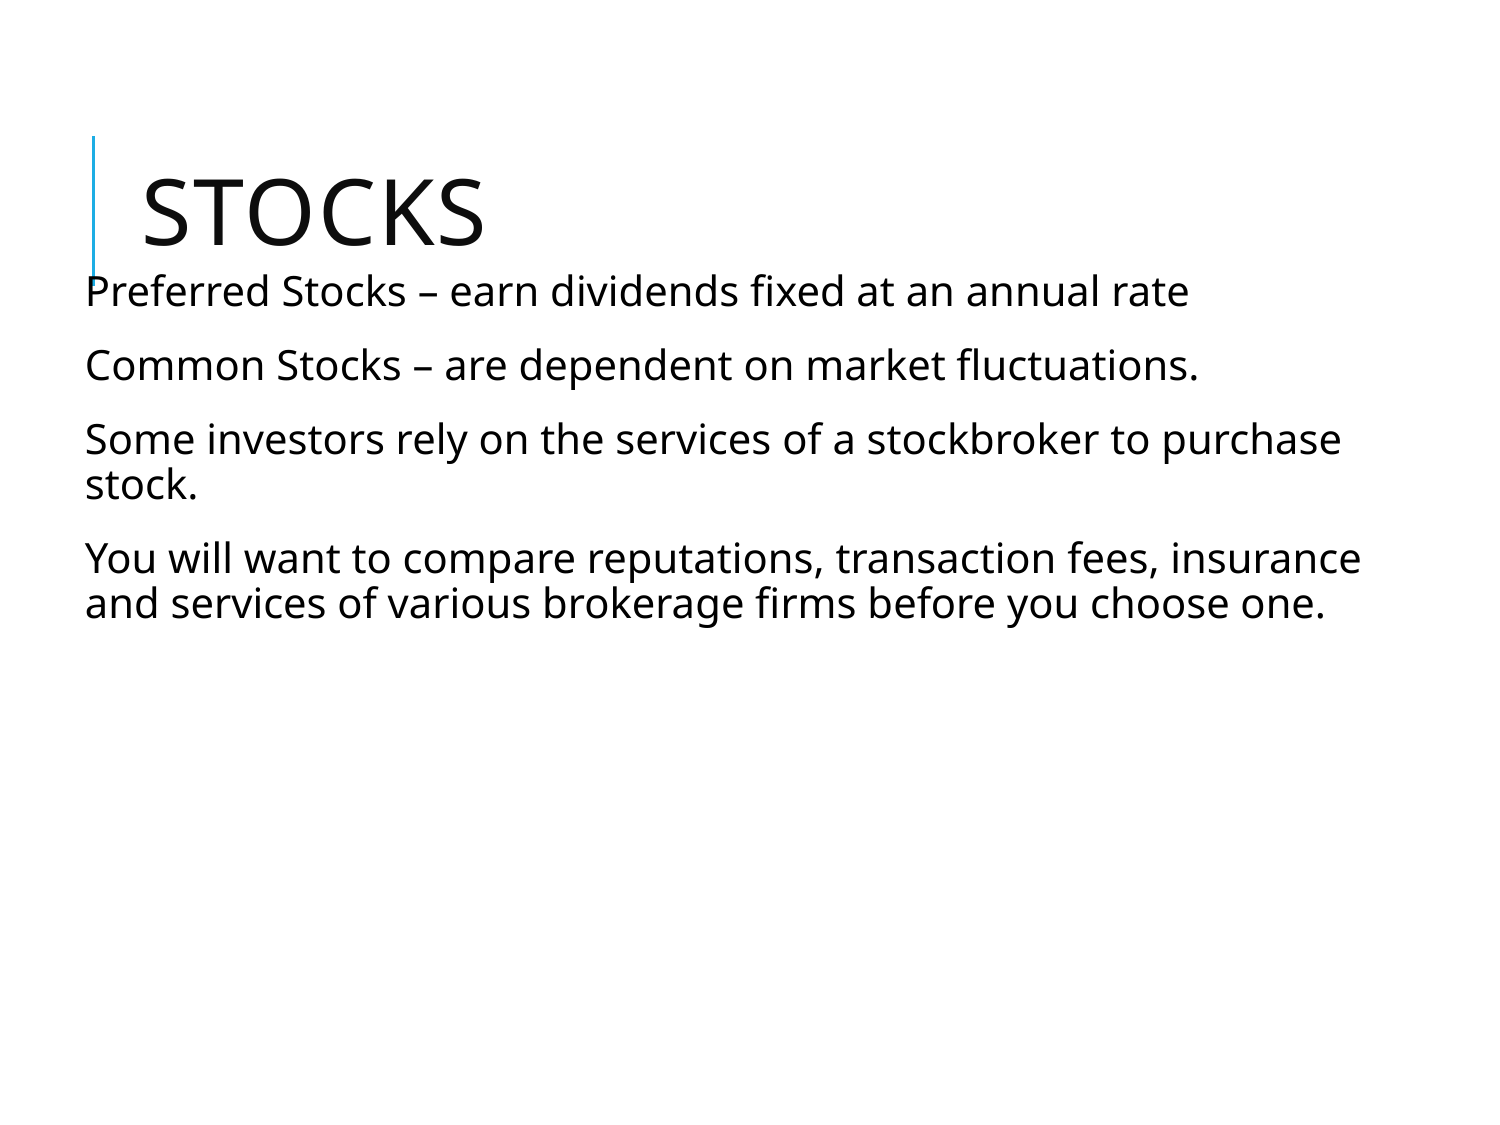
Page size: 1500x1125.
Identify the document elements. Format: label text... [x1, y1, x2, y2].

title Stocks [126, 96, 1322, 262]
list Preferred Stocks – earn dividends fixed at an annual rate Common Stocks – are dependent on market fluctuations. Some investors rely on the services of a stockbroker to purchase stock. You will want to compare reputations, transaction fees, insurance and services of various brokerage firms before you choose one. [62, 262, 1425, 1038]
